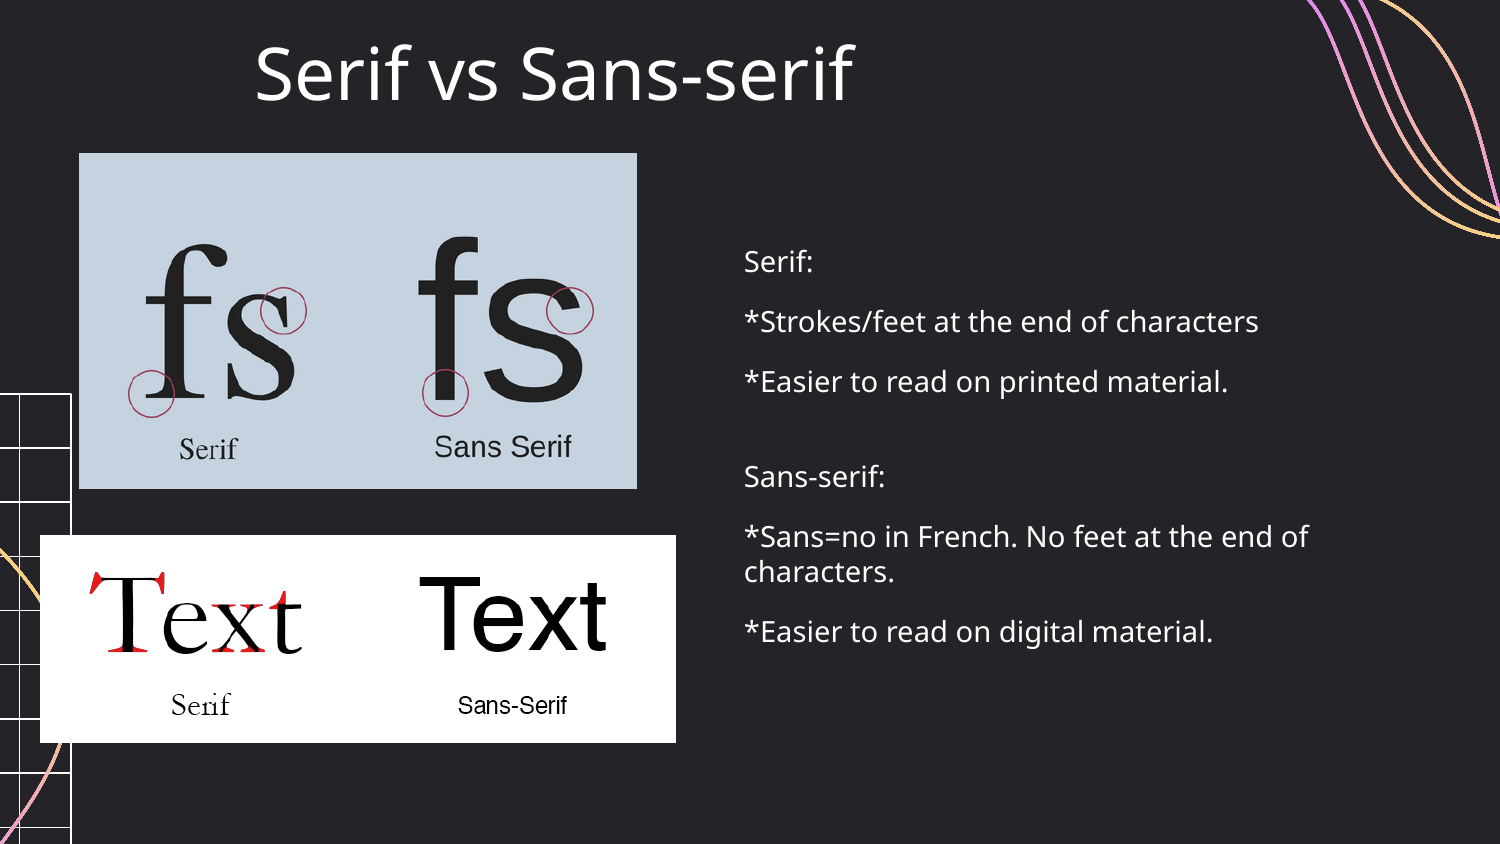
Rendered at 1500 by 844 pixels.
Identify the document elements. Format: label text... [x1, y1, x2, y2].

text_box Serif: *Strokes/feet at the end of characters *Easier to read on printed material. Sans-serif: *Sans=no in French. No feet at the end of characters. *Easier to read on digital material. [729, 235, 1457, 751]
picture [40, 535, 676, 743]
picture [78, 153, 637, 489]
title Serif vs Sans-serif [239, 12, 1500, 107]
